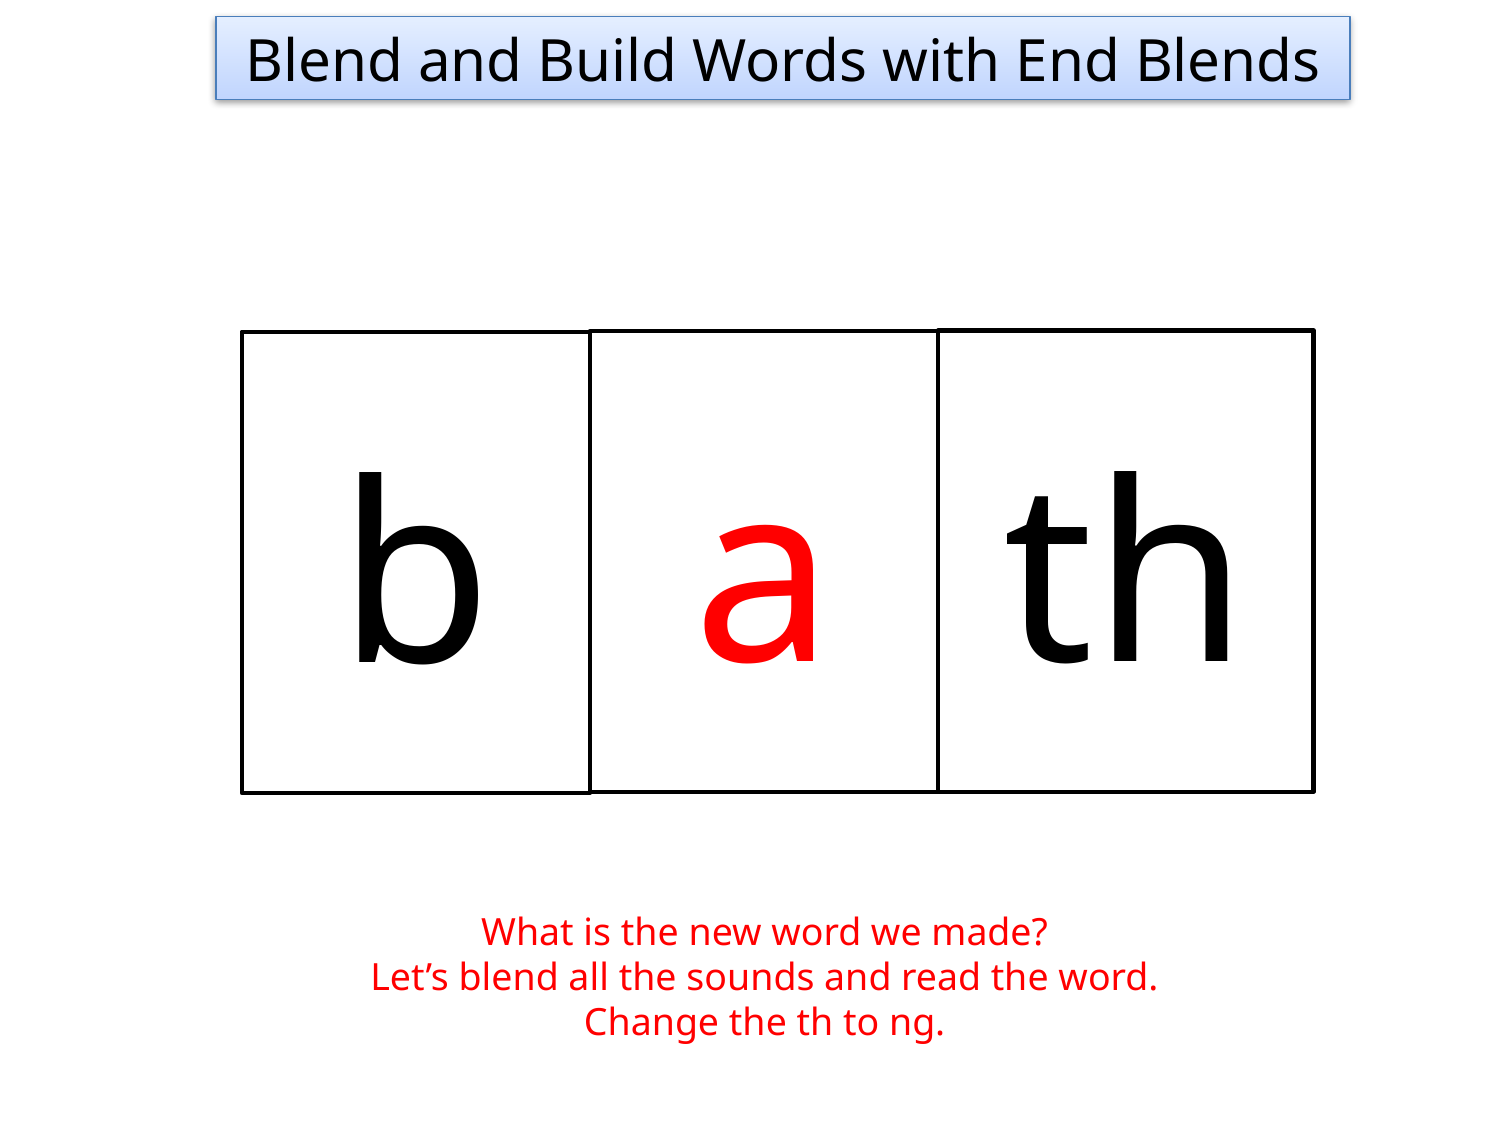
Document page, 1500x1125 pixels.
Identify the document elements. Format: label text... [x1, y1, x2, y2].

text_box a [588, 329, 936, 794]
text_box What is the new word we made? Let’s blend all the sounds and read the word. Change the th to ng. [241, 900, 1288, 1051]
text_box th [936, 328, 1316, 794]
text_box Blend and Build Words with End Blends [215, 16, 1351, 100]
text_box b [240, 330, 592, 795]
